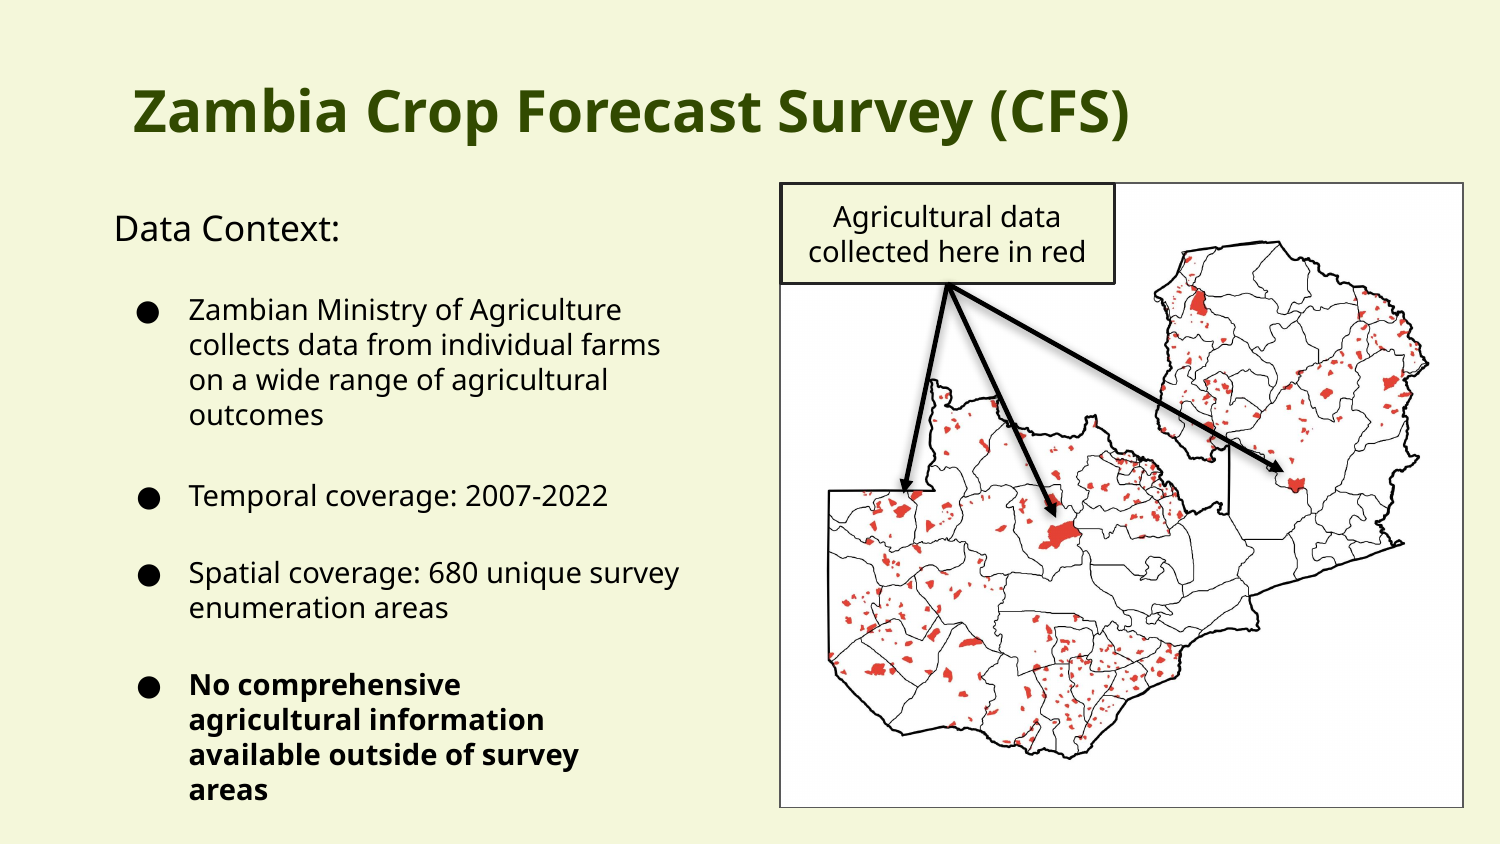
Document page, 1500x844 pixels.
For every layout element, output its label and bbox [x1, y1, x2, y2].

title [118, 59, 1177, 157]
text_box [98, 651, 614, 822]
text_box [903, 284, 1285, 519]
picture [780, 183, 1463, 808]
list [98, 191, 719, 844]
